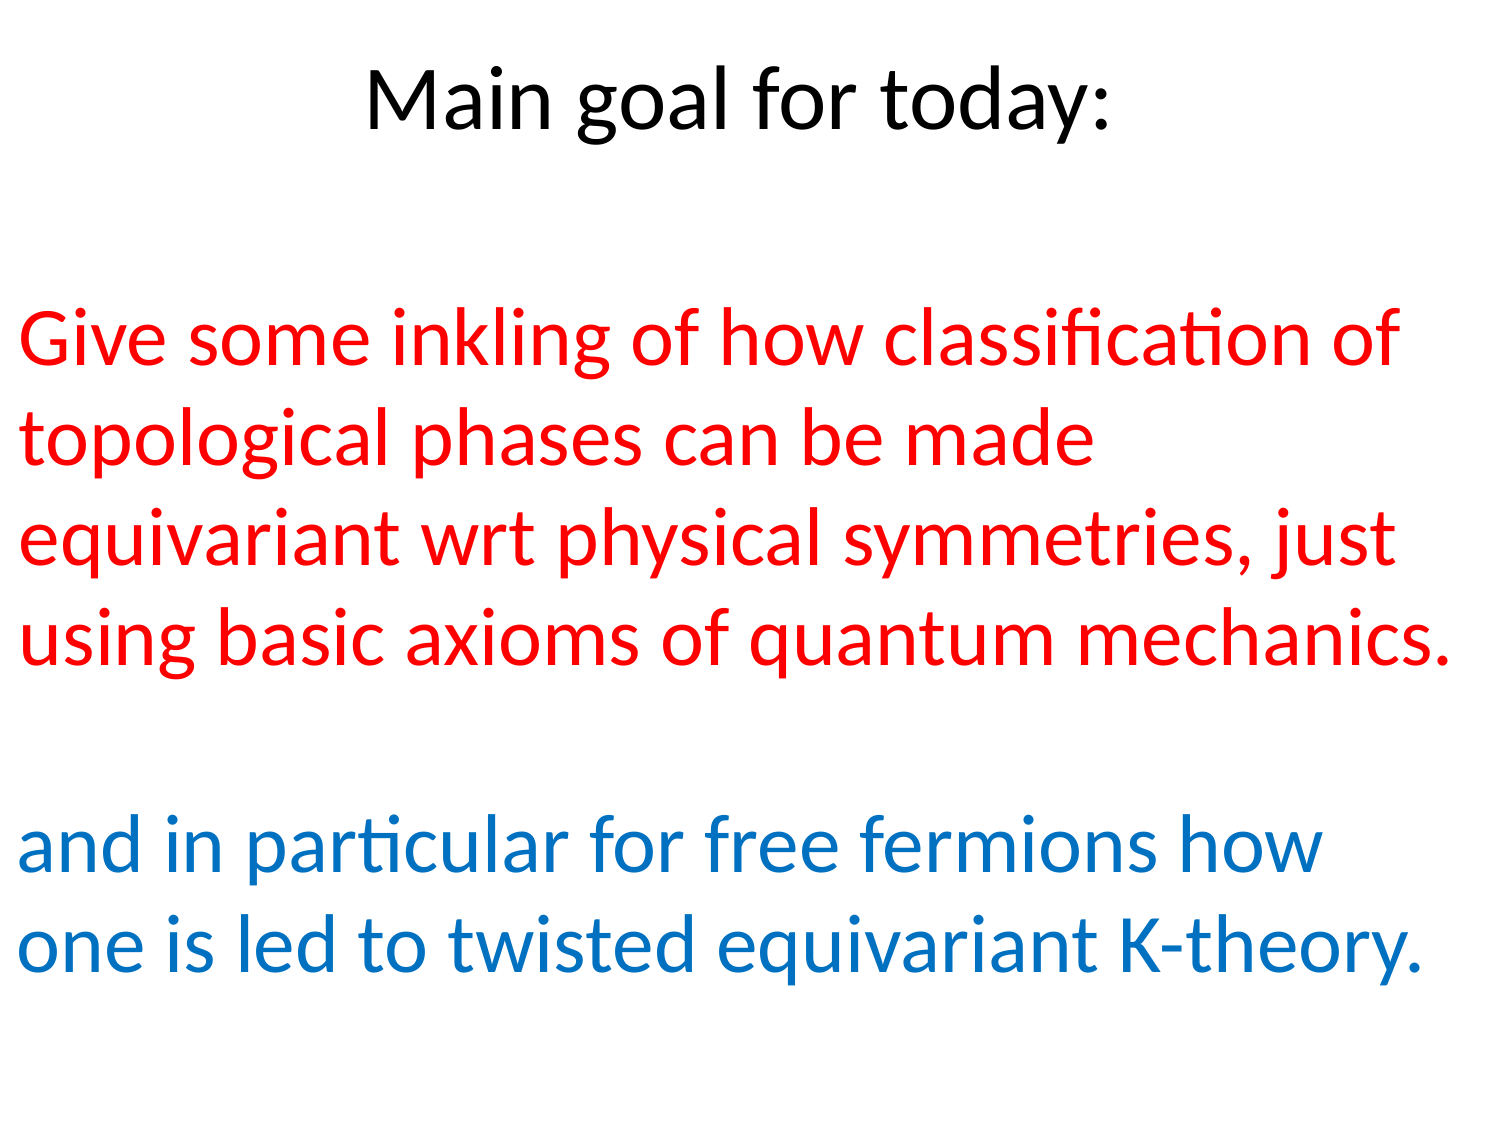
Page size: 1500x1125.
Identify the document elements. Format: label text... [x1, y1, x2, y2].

text_box Give some inkling of how classification of topological phases can be made equivariant wrt physical symmetries, just using basic axioms of quantum mechanics. [3, 274, 1500, 690]
title Main goal for today: [64, 0, 1415, 187]
text_box and in particular for free fermions how one is led to twisted equivariant K-theory. [2, 781, 1474, 997]
